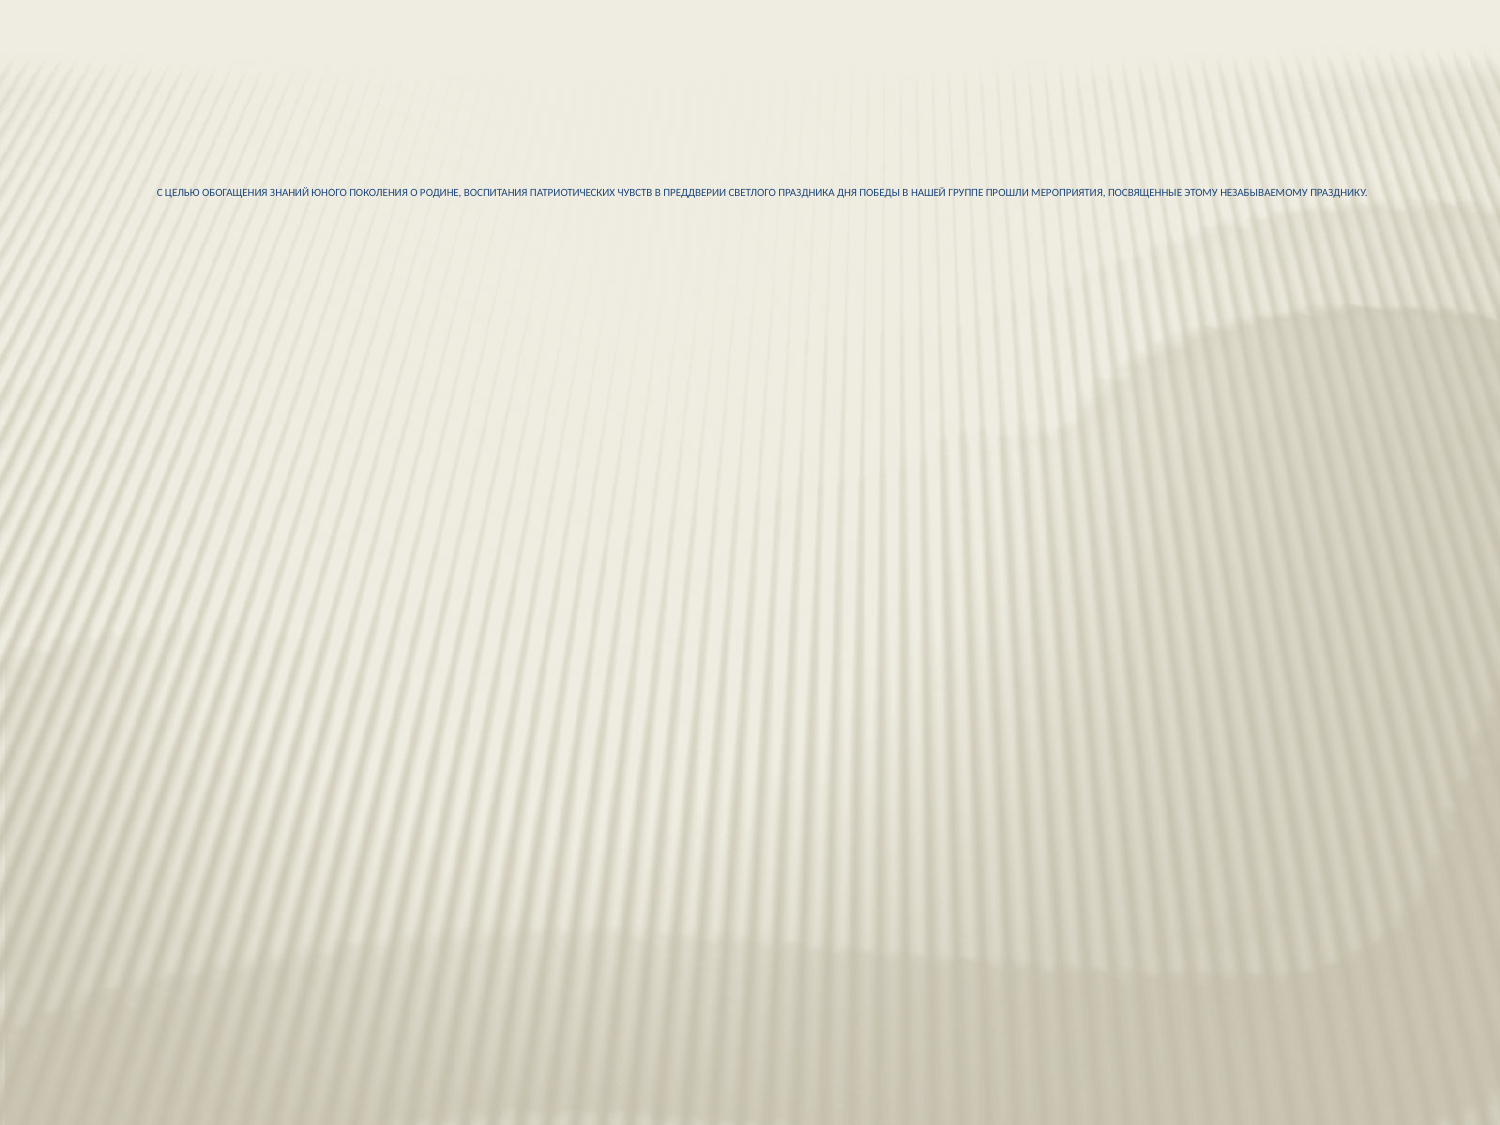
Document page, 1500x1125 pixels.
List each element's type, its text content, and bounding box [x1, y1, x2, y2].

title С целью обогащения знаний юного поколения о Родине, воспитания патриотических чувств в преддверии светлого праздника ДНЯ ПОБЕДЫ в нашей группе прошли мероприятия, посвященные этому незабываемому празднику. [50, 75, 1475, 213]
